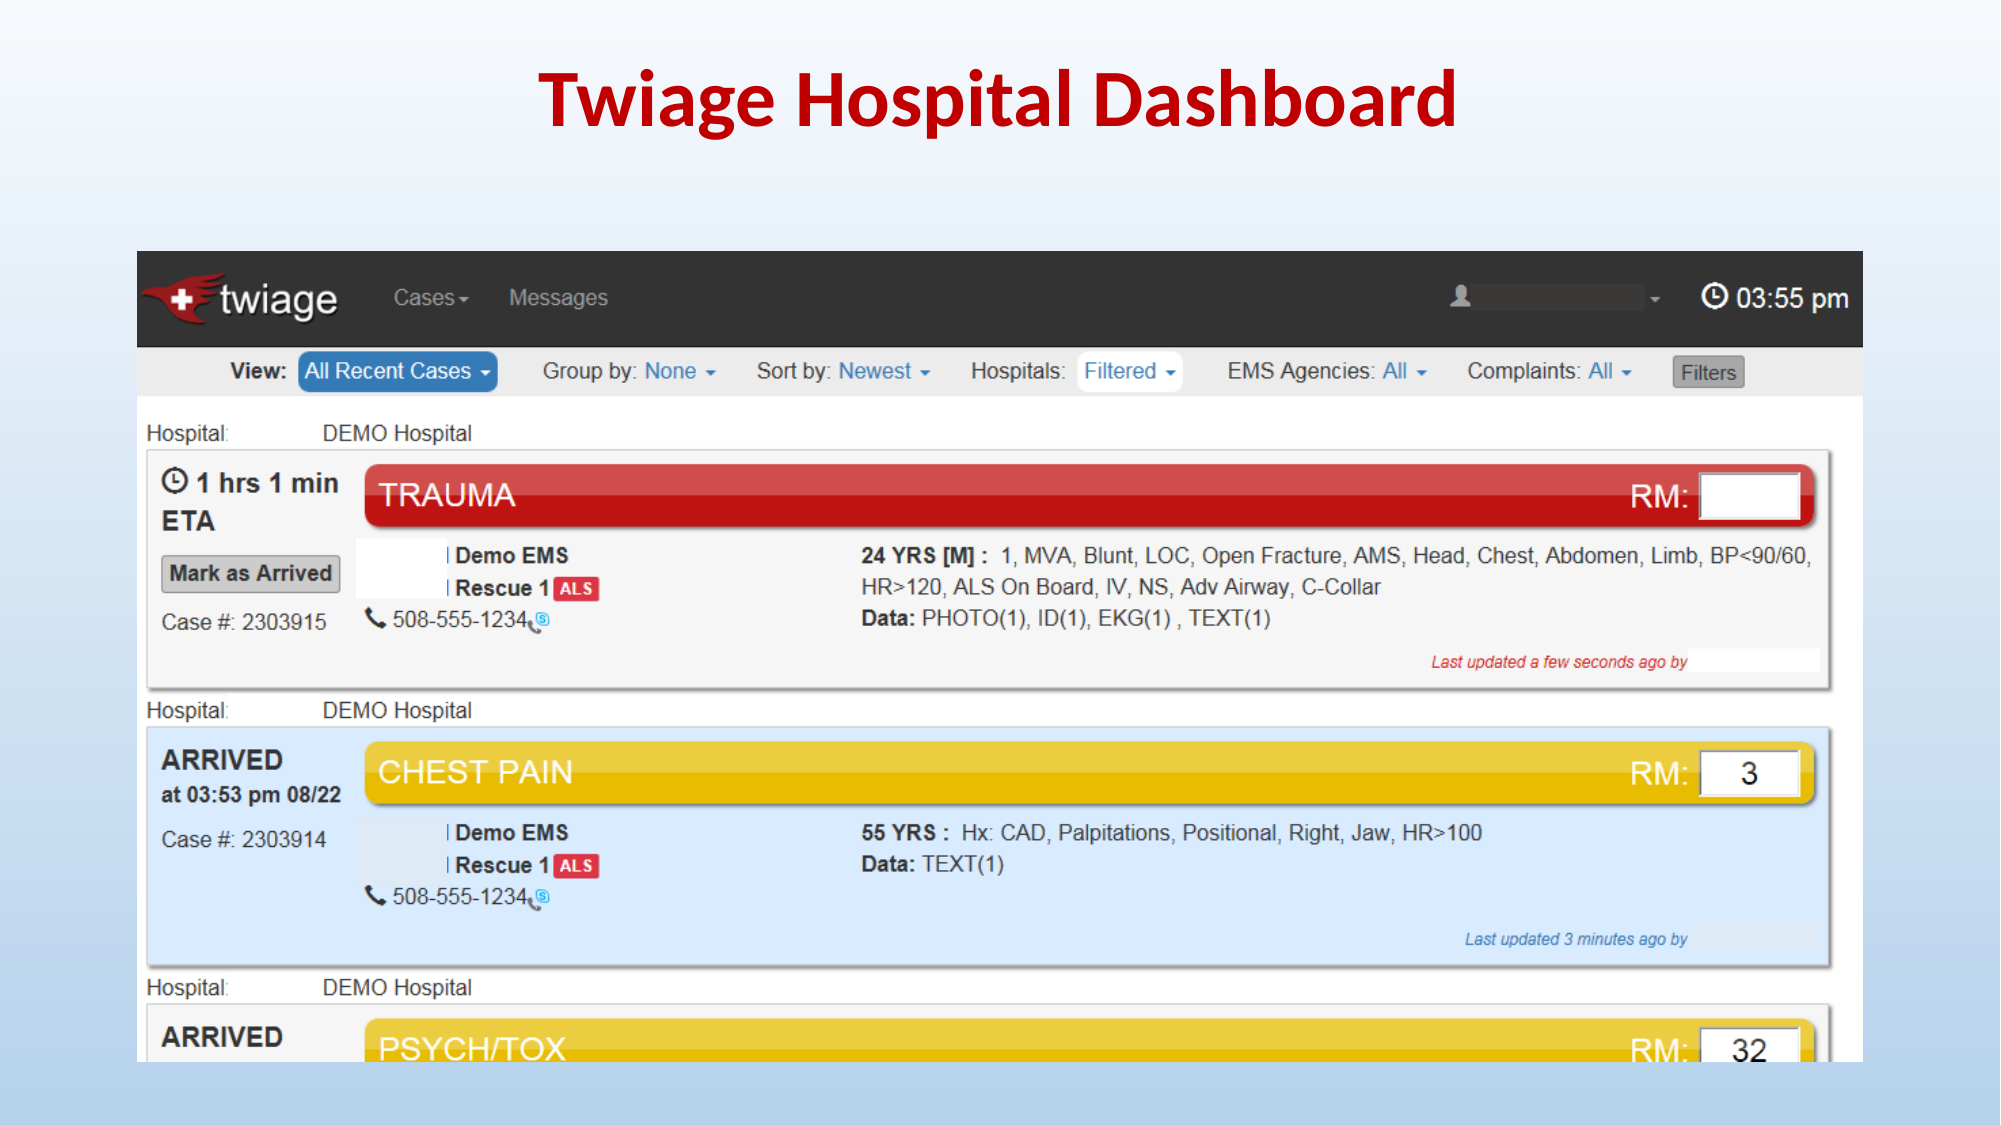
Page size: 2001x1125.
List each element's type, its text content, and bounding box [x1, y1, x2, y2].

title Twiage Hospital Dashboard [137, 59, 1863, 231]
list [137, 251, 1863, 1062]
